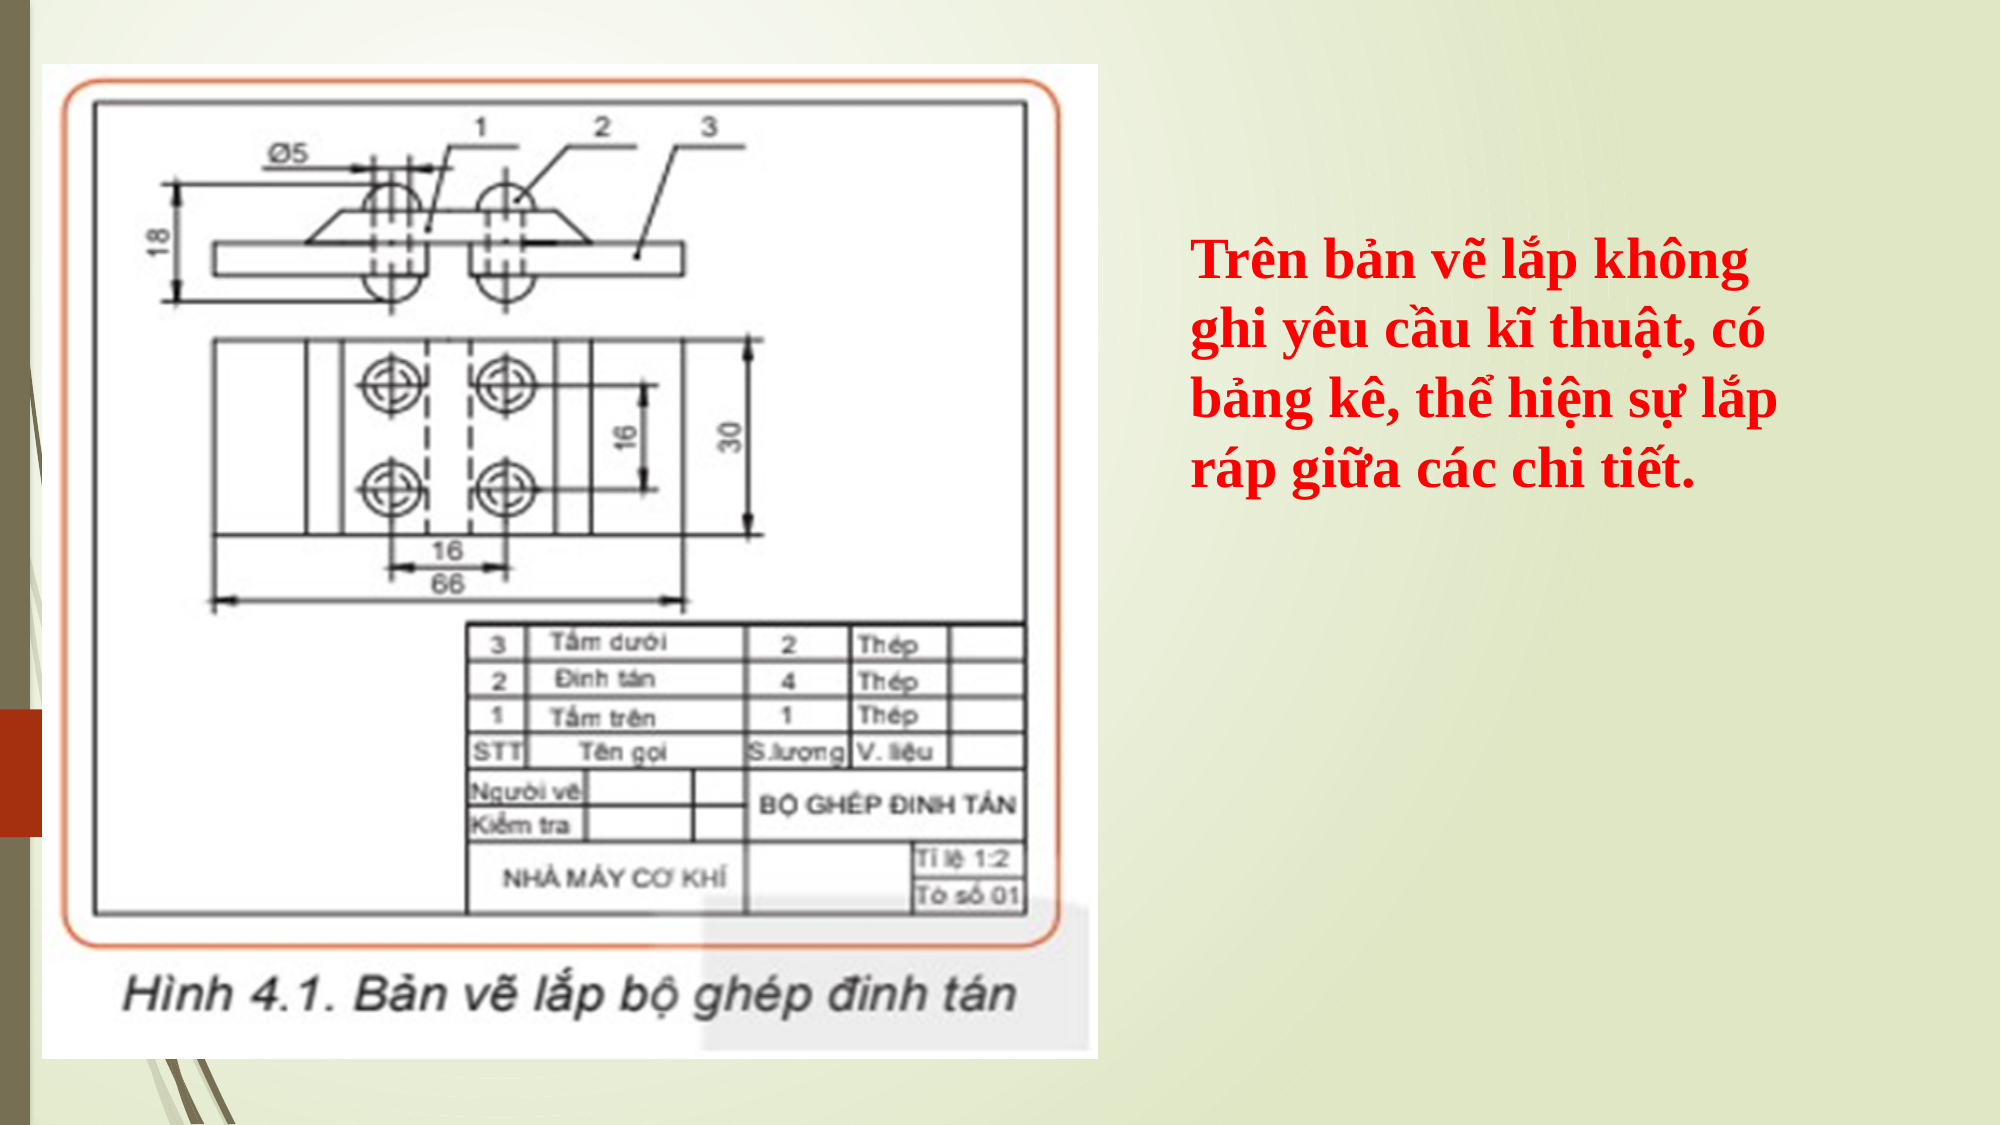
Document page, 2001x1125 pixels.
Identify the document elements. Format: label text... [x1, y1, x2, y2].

text_box Trên bản vẽ lắp không ghi yêu cầu kĩ thuật, có bảng kê, thể hiện sự lắp ráp giữa các chi tiết. [1175, 212, 1823, 507]
picture [41, 64, 1098, 1059]
